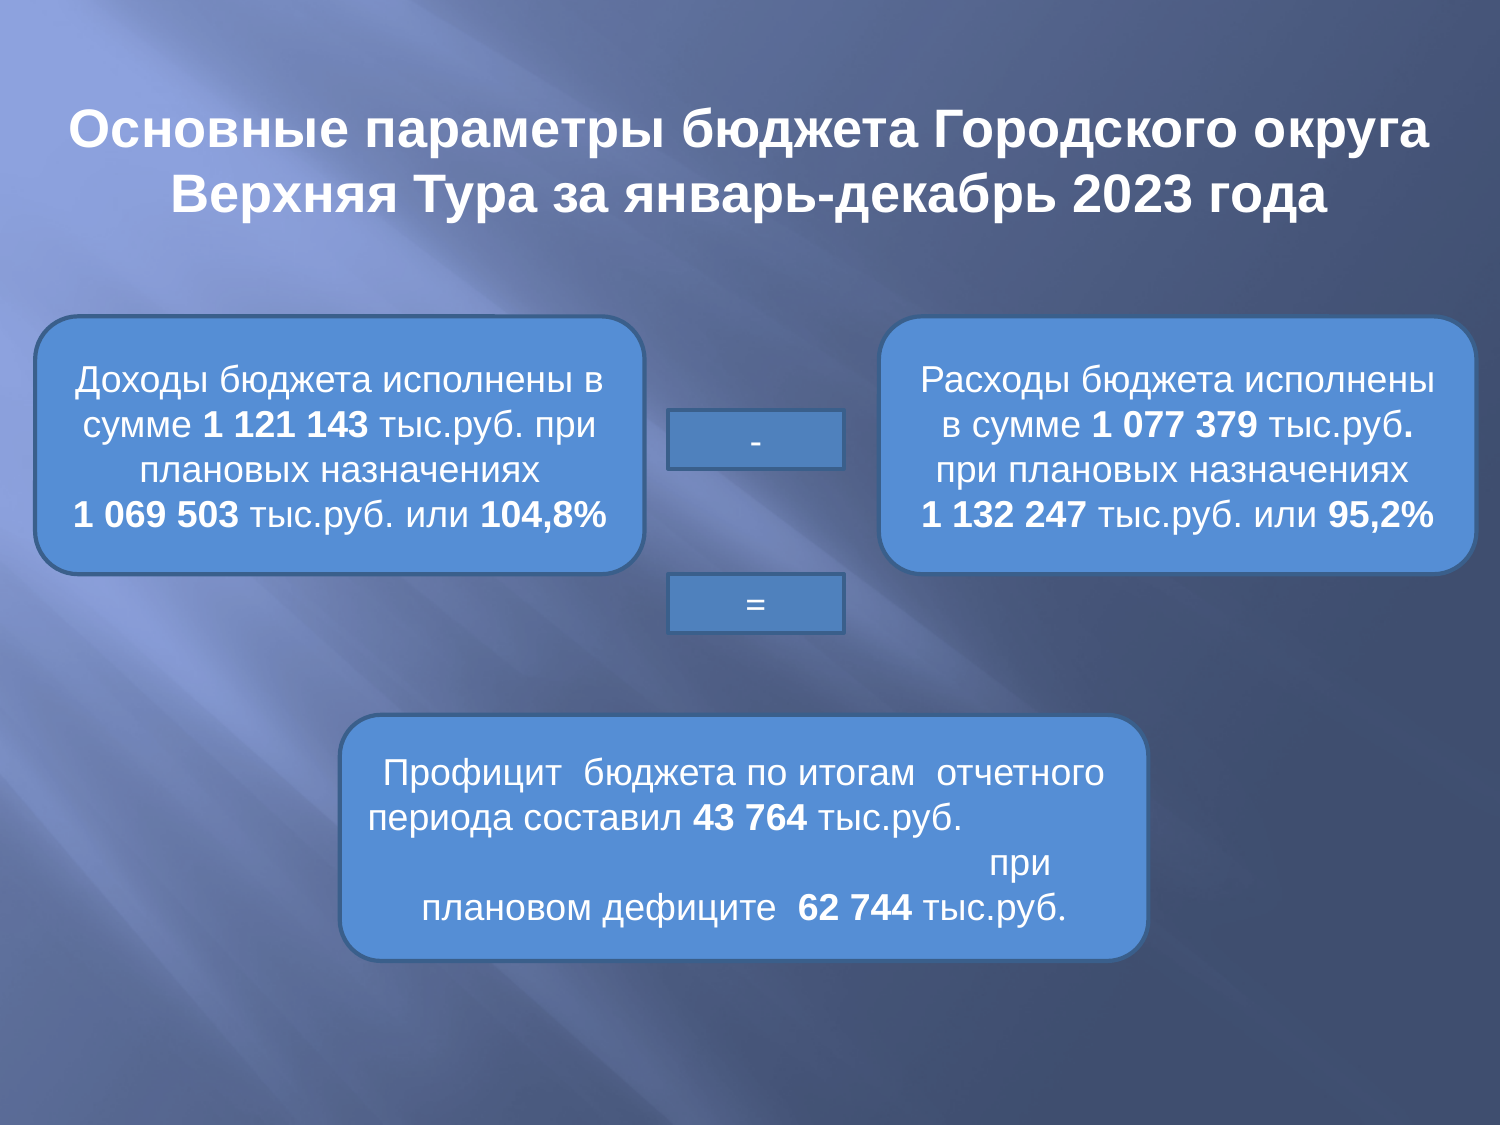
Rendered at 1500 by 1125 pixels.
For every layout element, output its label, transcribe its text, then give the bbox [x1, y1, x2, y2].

text_box = [666, 572, 846, 635]
text_box Расходы бюджета исполнены в сумме 1 077 379 тыс.руб. при плановых назначениях 1 132 247 тыс.руб. или 95,2% [876, 314, 1479, 577]
text_box Профицит бюджета по итогам отчетного периода составил 43 764 тыс.руб. при плановом дефиците 62 744 тыс.руб. [337, 712, 1151, 964]
text_box Доходы бюджета исполнены в сумме 1 121 143 тыс.руб. при плановых назначениях 1 069 503 тыс.руб. или 104,8% [32, 314, 647, 577]
title Основные параметры бюджета Городского округа Верхняя Тура за январь-декабрь 2023 года [35, 43, 1465, 274]
text_box - [666, 408, 846, 471]
